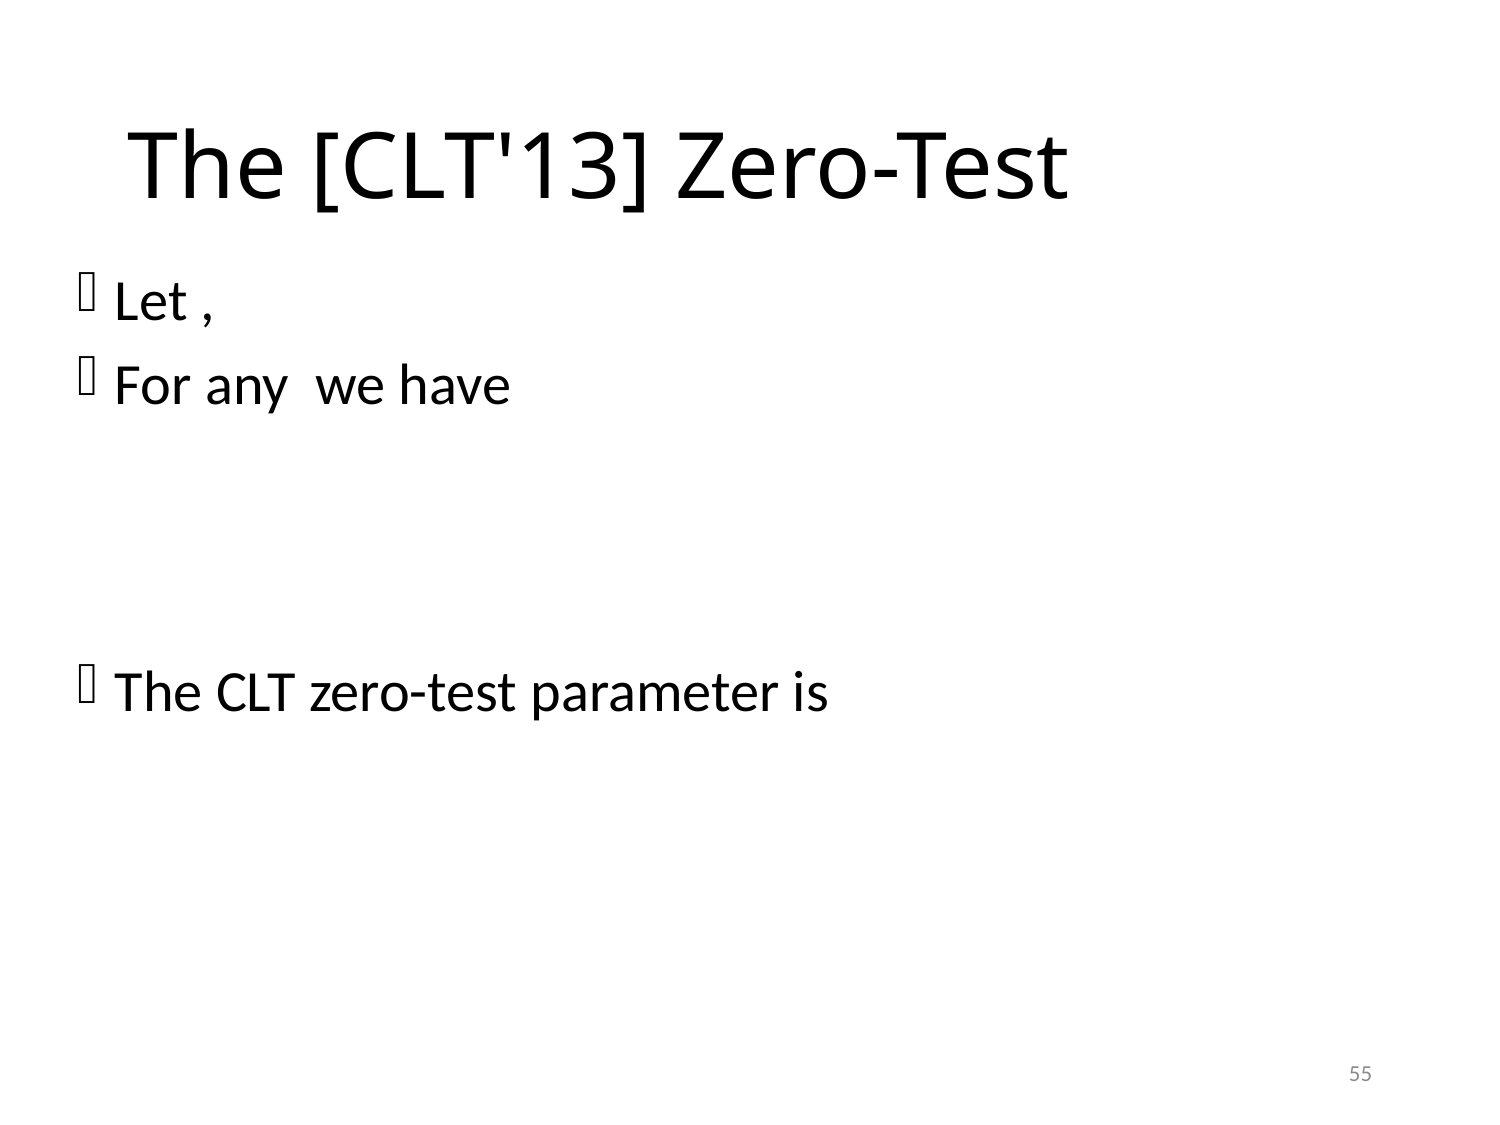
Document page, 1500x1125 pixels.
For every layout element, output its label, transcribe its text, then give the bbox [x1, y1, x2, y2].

slide_number 55 [1050, 1042, 1388, 1103]
title The [CLT'13] Zero-Test [112, 60, 1388, 278]
